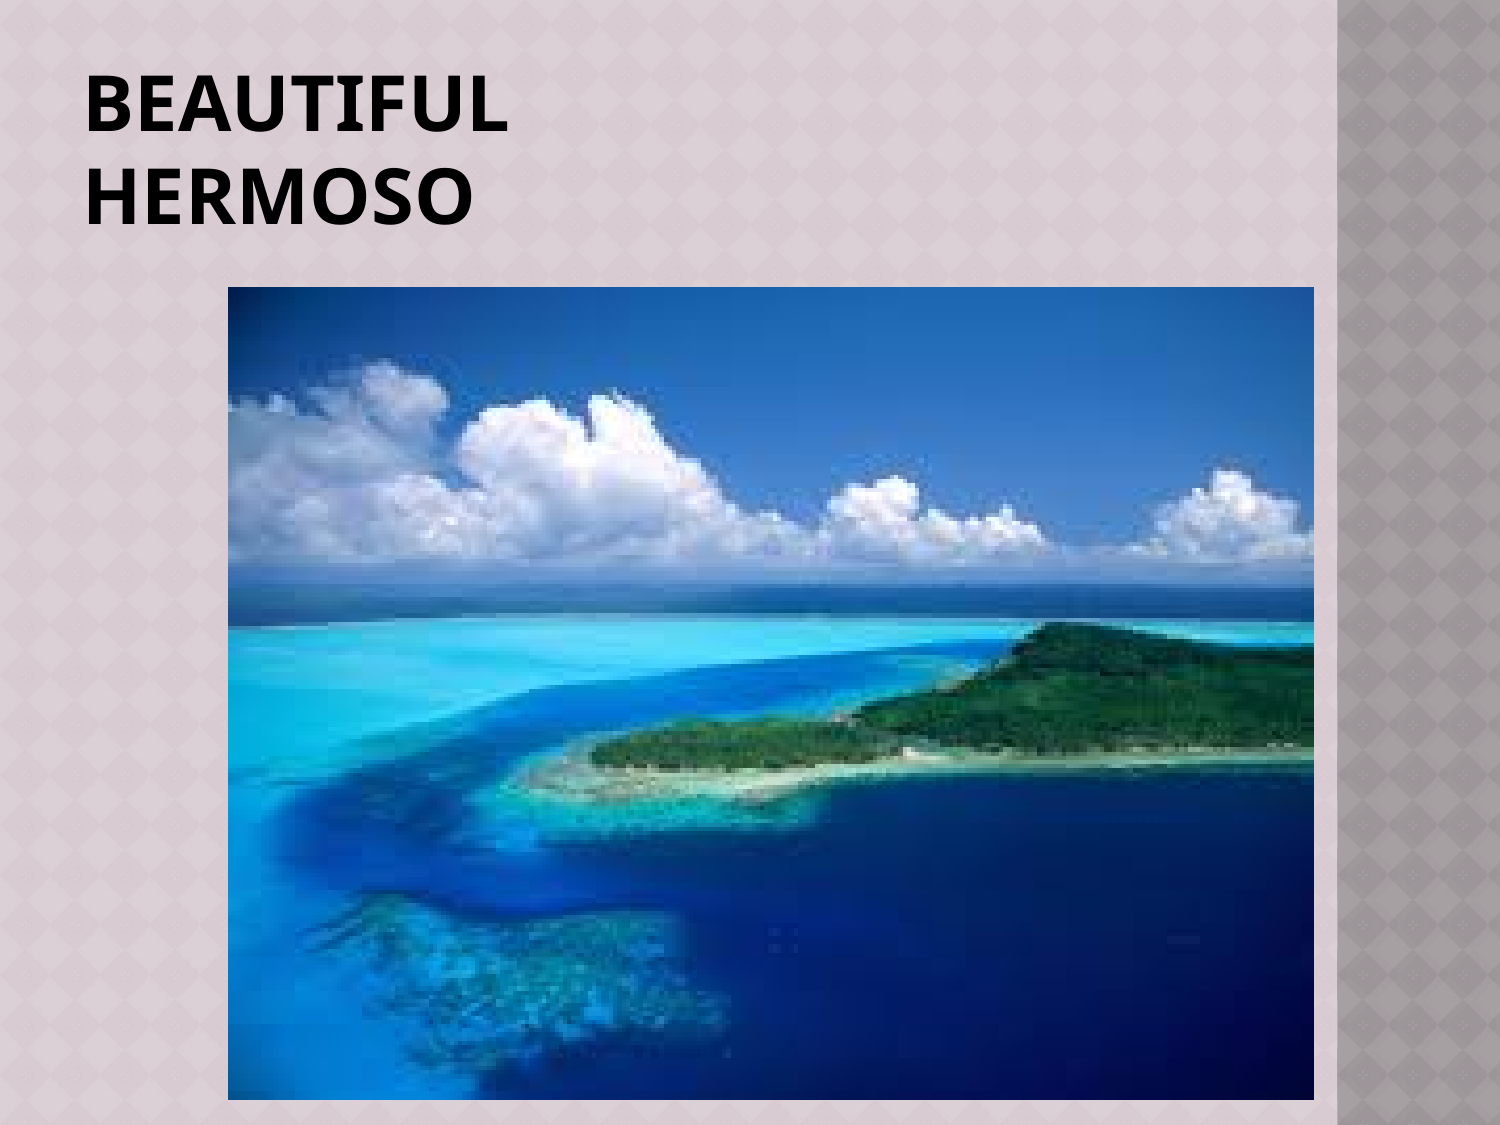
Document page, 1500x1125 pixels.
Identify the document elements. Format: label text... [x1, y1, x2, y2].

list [228, 286, 1314, 1101]
title Beautiful hermoso [75, 52, 1263, 240]
